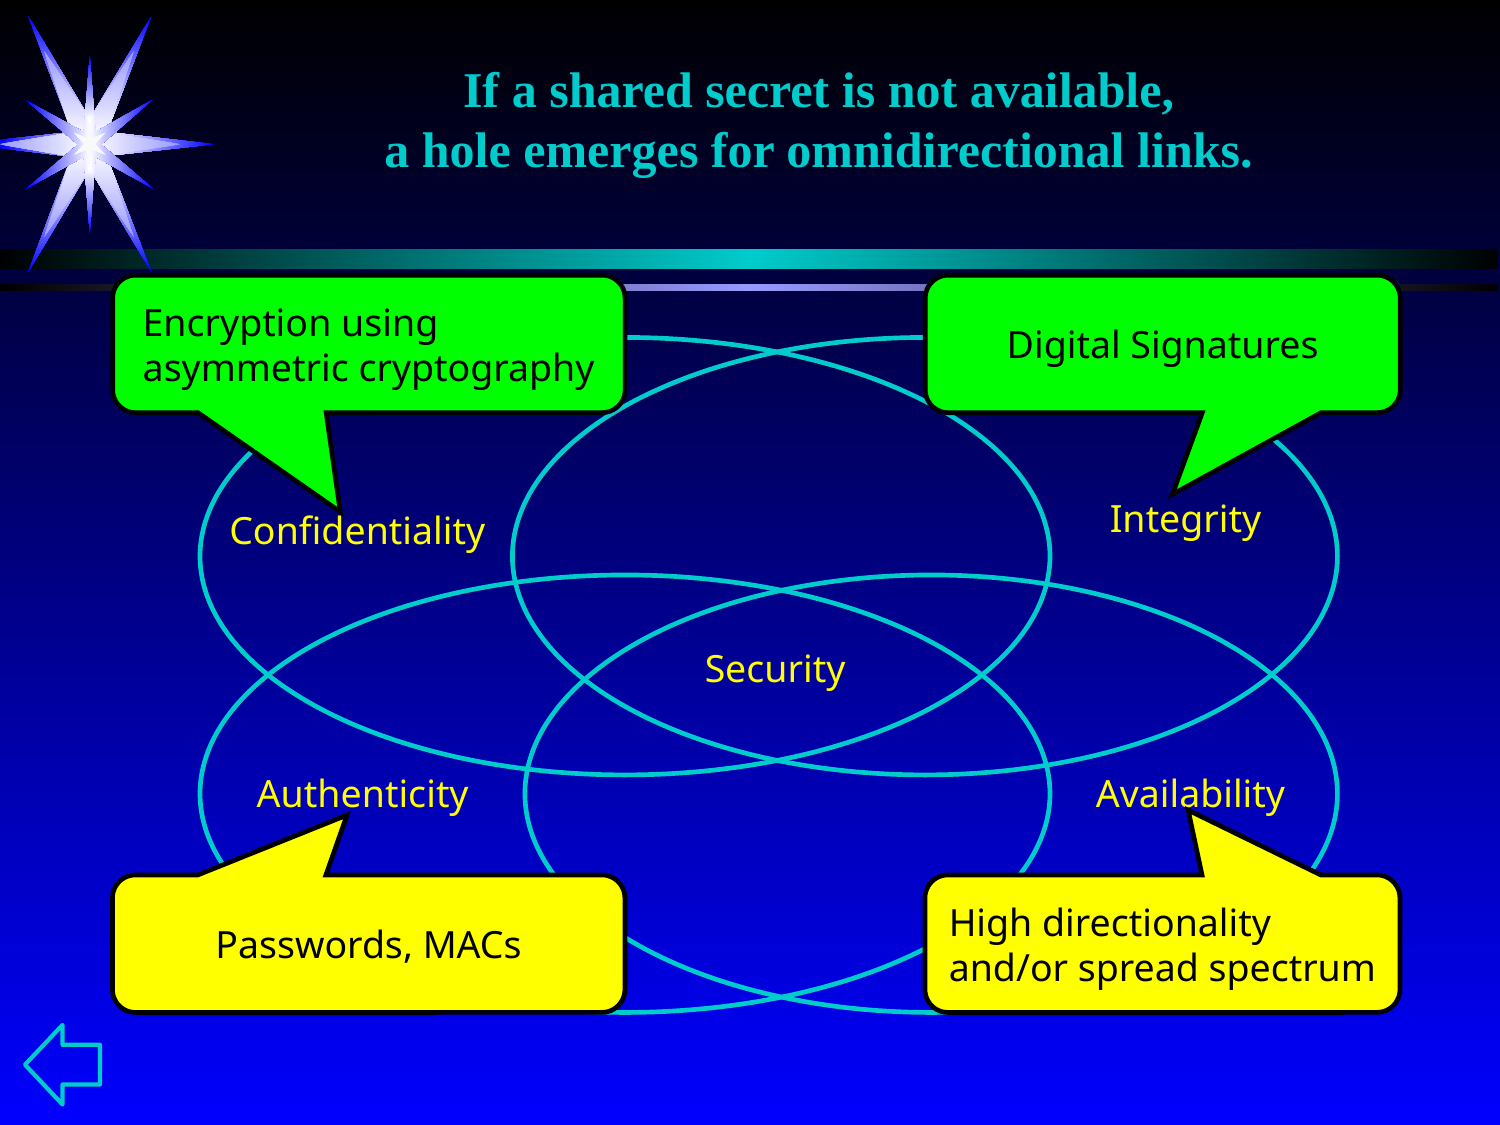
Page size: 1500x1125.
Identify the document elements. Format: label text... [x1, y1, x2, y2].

text_box If a shared secret is not available, a hole emerges for omnidirectional links. [275, 0, 1363, 235]
text_box High directionality and/or spread spectrum [1341, 874, 1400, 1013]
text_box Passwords, MACs [112, 874, 194, 1013]
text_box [199, 337, 1338, 1013]
text_box Digital Signatures [925, 275, 1401, 413]
text_box Encryption using asymmetric cryptography [112, 275, 626, 413]
text_box [24, 1024, 100, 1105]
